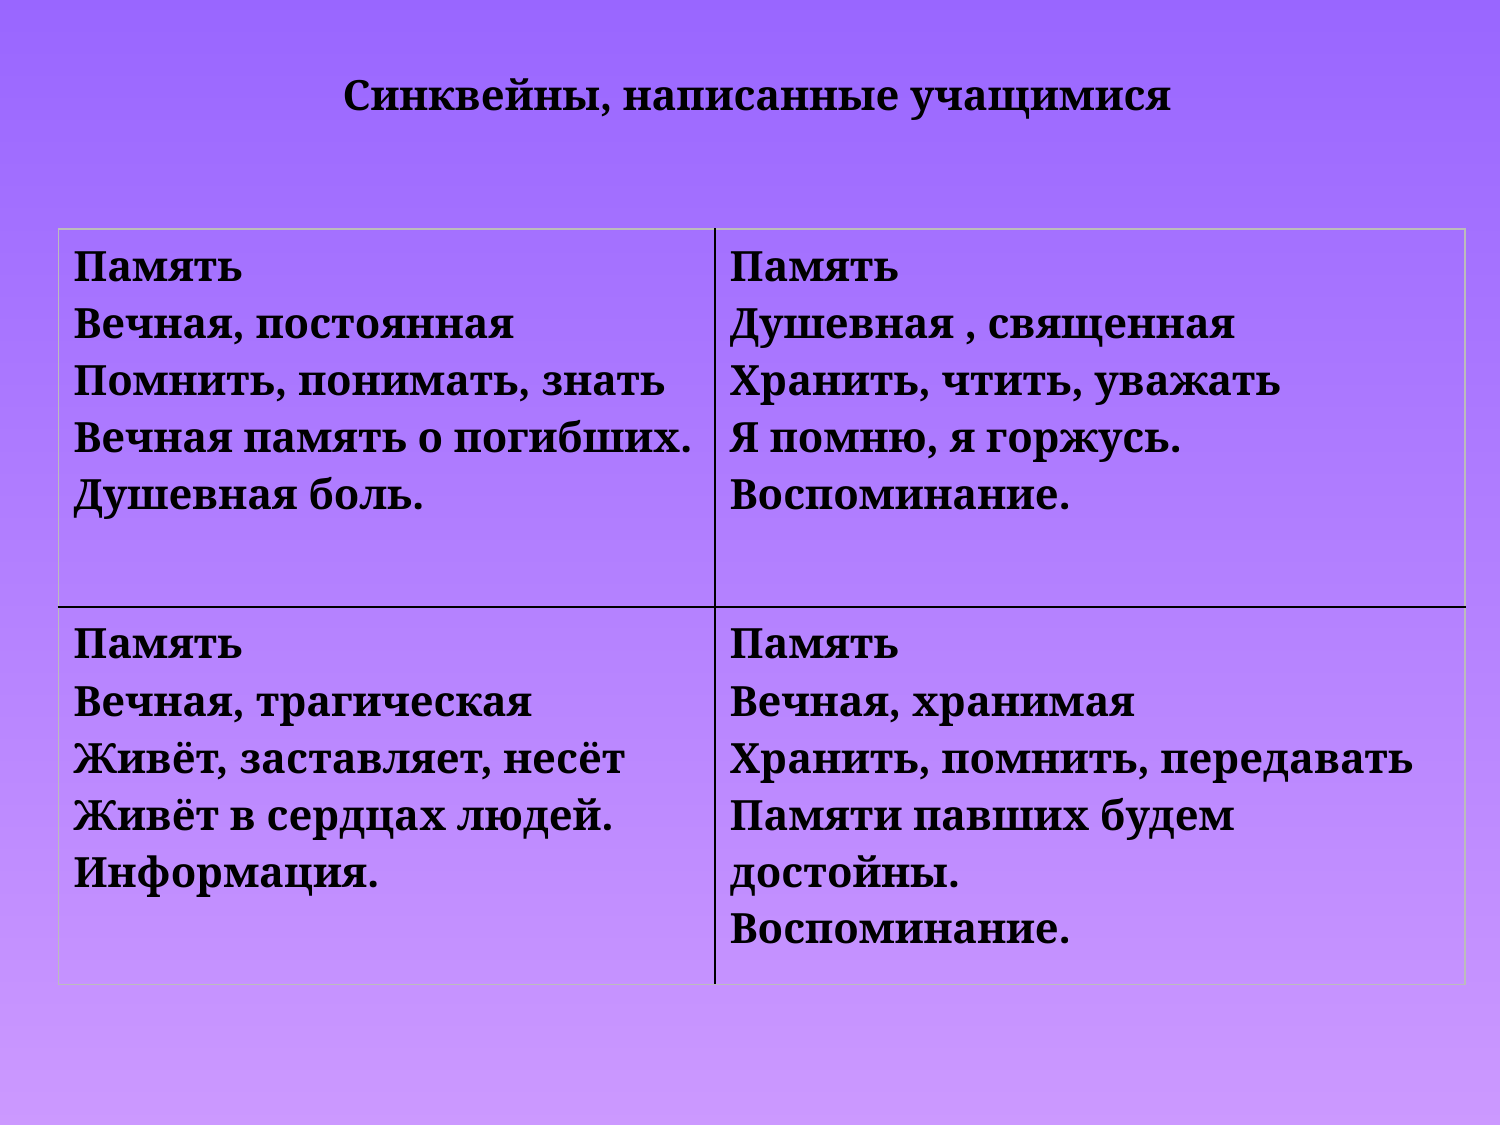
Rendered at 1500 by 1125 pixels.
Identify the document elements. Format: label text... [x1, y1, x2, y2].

table_header Память Вечная, постоянная Помнить, понимать, знать Вечная память о погибших. Душевная боль. [59, 230, 714, 606]
table_cell Память Вечная, трагическая Живёт, заставляет, несёт Живёт в сердцах людей. Информация. [59, 608, 714, 984]
table_cell Память Вечная, хранимая Хранить, помнить, передавать Памяти павших будем достойны. Воспоминание. [716, 608, 1464, 984]
title Синквейны, написанные учащимися [82, 46, 1432, 141]
table_header Память Душевная , священная Хранить, чтить, уважать Я помню, я горжусь. Воспоминание. [716, 230, 1464, 606]
